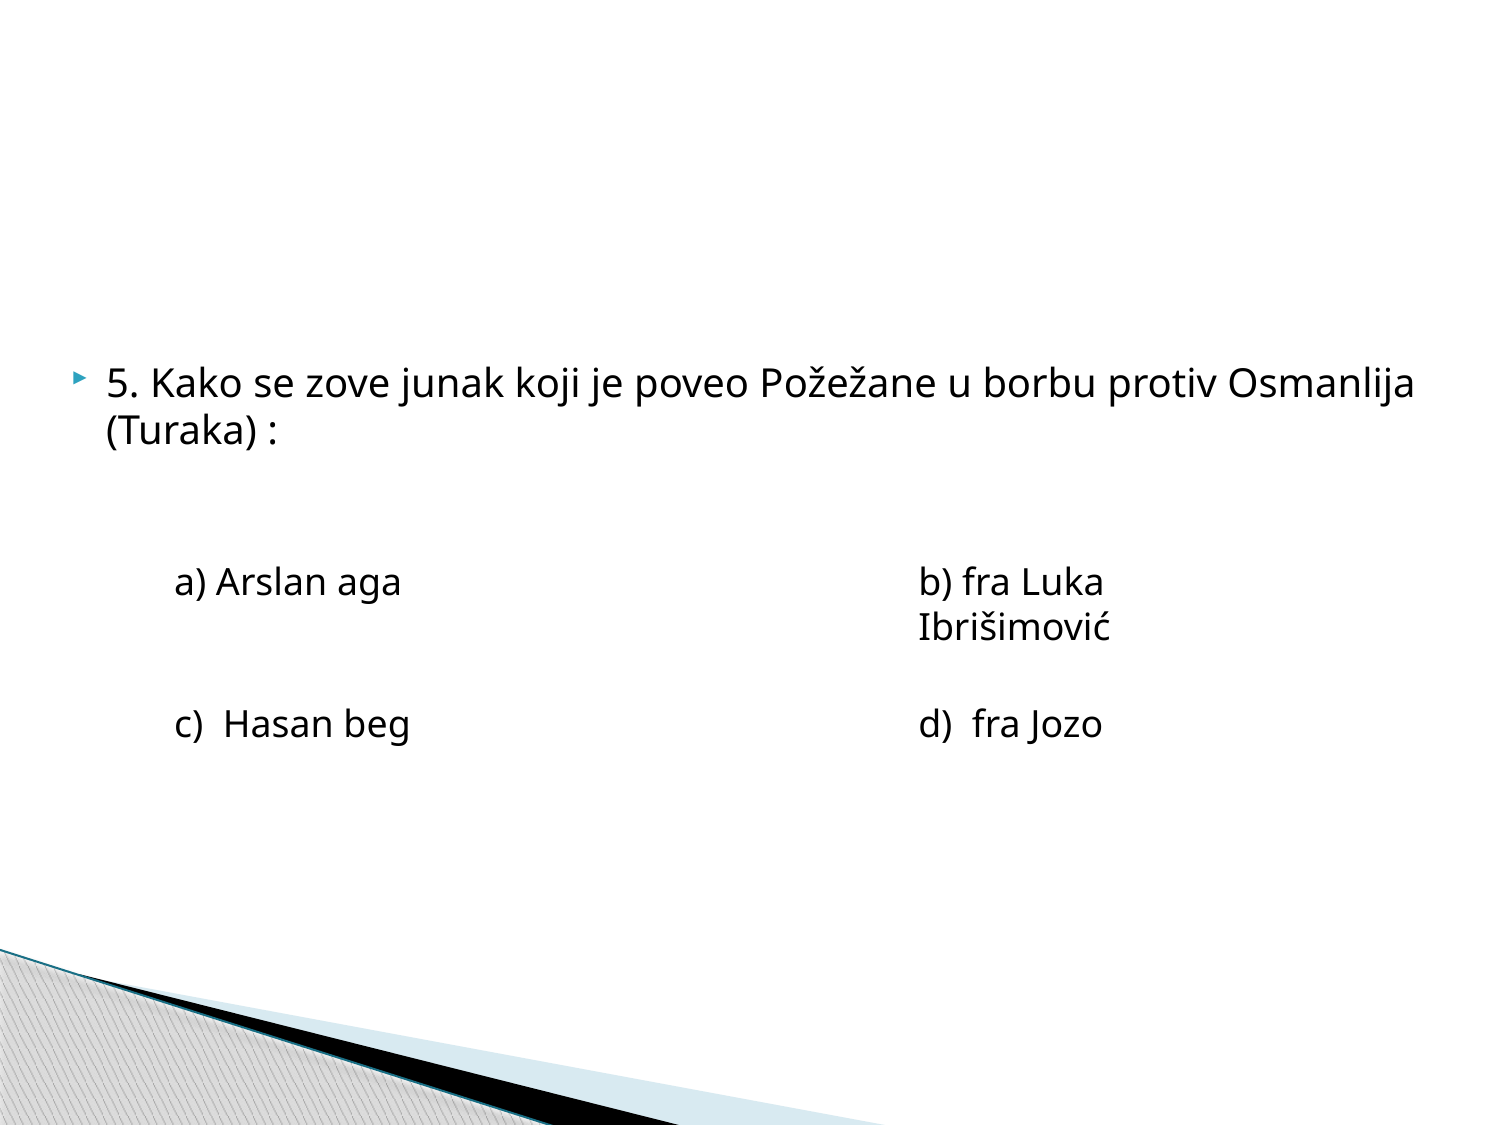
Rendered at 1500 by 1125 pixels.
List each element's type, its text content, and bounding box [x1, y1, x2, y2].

text_box c) Hasan beg [159, 692, 573, 753]
text_box a) Arslan aga [159, 550, 432, 611]
list 5. Kako se zove junak koji je poveo Požežane u borbu protiv Osmanlija (Turaka) : [41, 349, 1437, 462]
text_box b) fra Luka Ibrišimović [903, 550, 1152, 656]
text_box d) fra Jozo [903, 692, 1247, 753]
